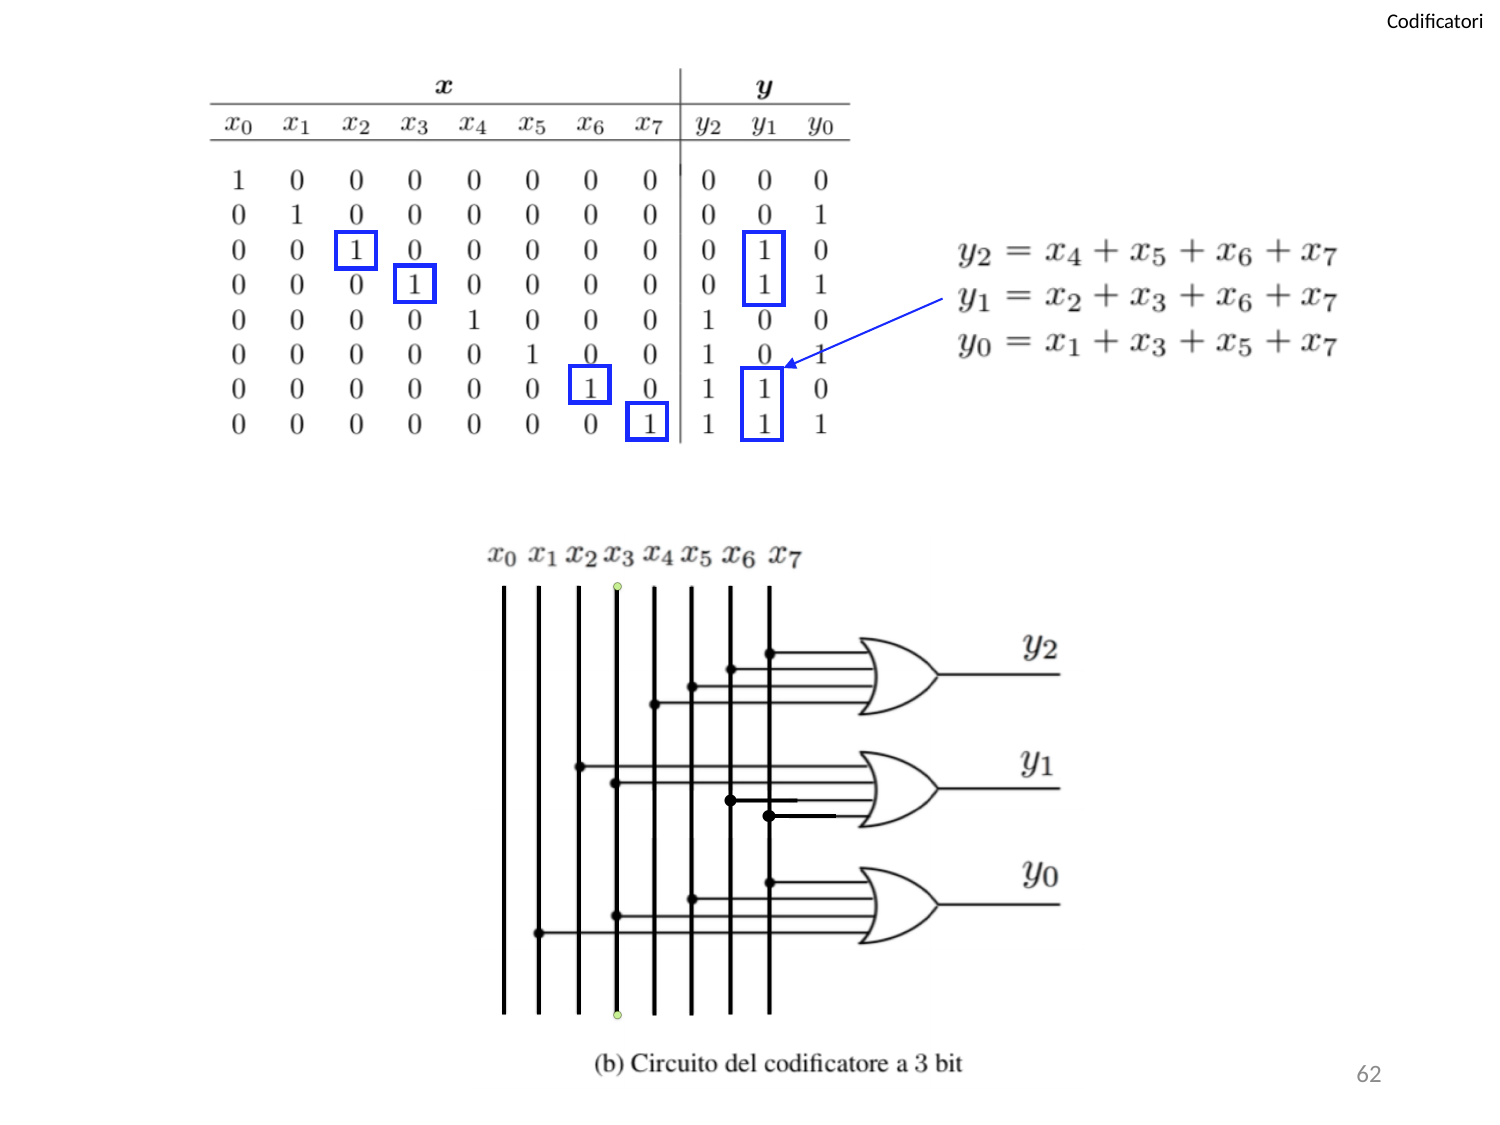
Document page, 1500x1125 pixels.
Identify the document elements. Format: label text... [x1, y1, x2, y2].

picture [472, 531, 1084, 1089]
picture [202, 62, 853, 454]
text_box Codificatori [1372, 0, 1499, 40]
picture [942, 229, 1352, 368]
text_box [336, 231, 943, 441]
slide_number 62 [1059, 1042, 1397, 1103]
